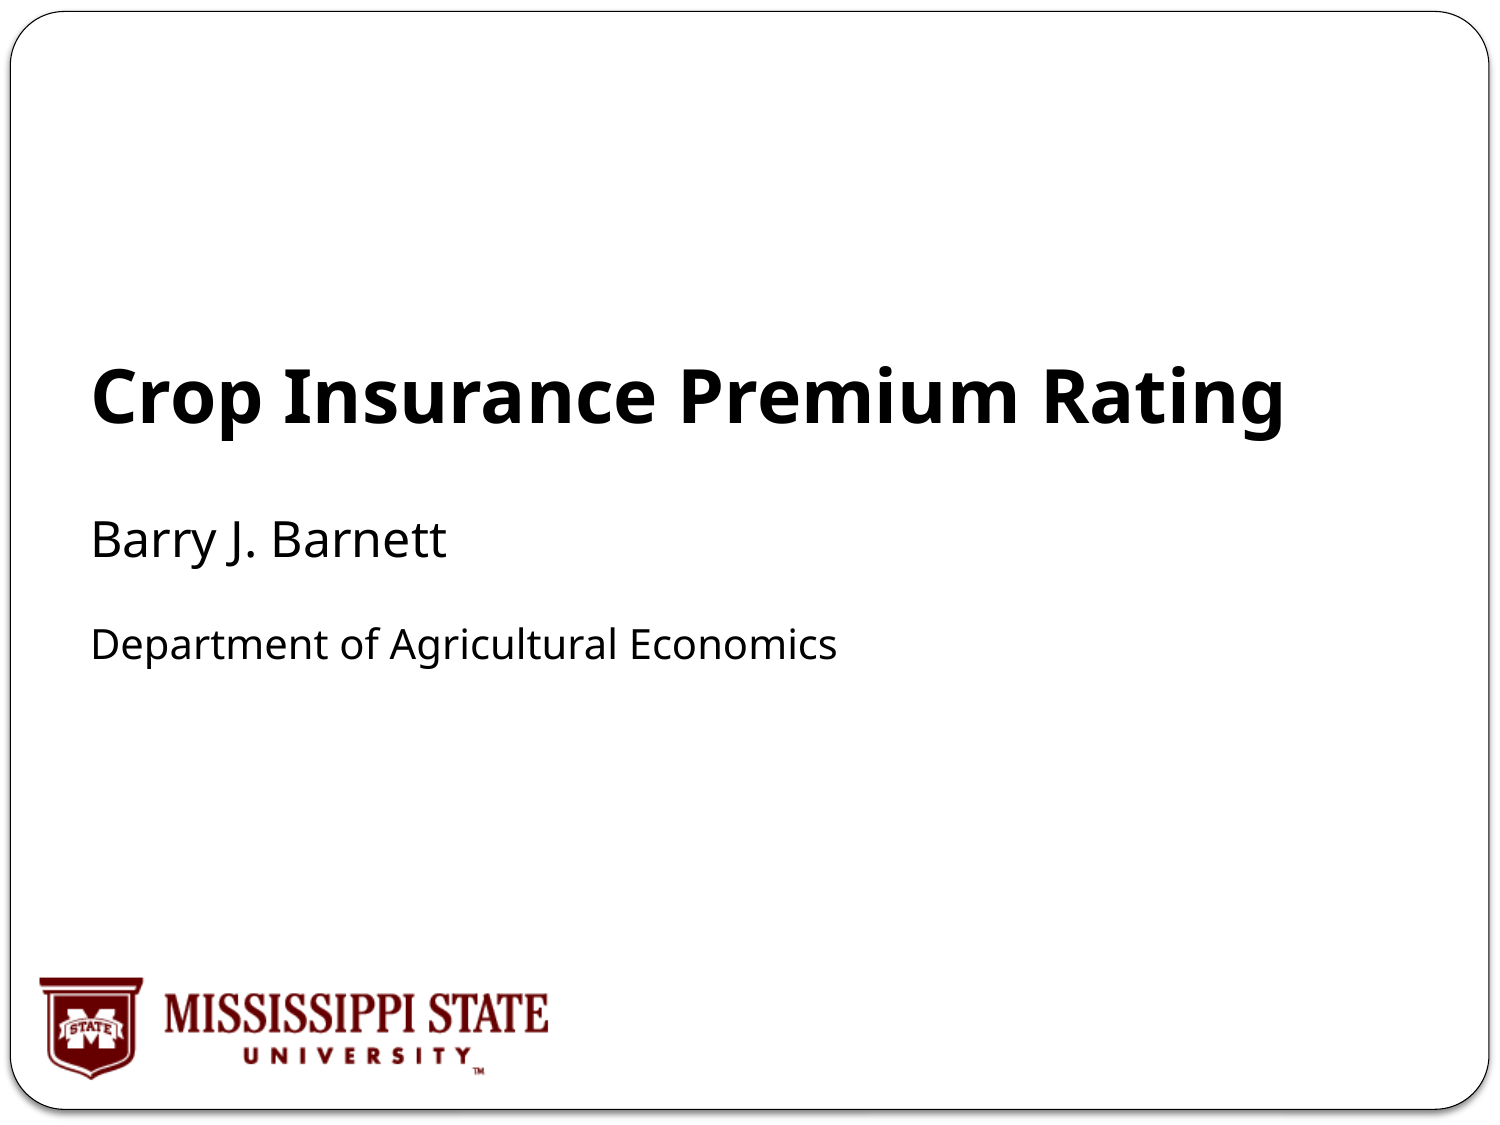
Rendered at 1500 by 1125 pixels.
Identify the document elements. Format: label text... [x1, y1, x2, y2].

title Crop Insurance Premium Rating [0, 212, 1500, 454]
picture [24, 962, 565, 1096]
subtitle Barry J. Barnett Department of Agricultural Economics [0, 500, 1500, 625]
